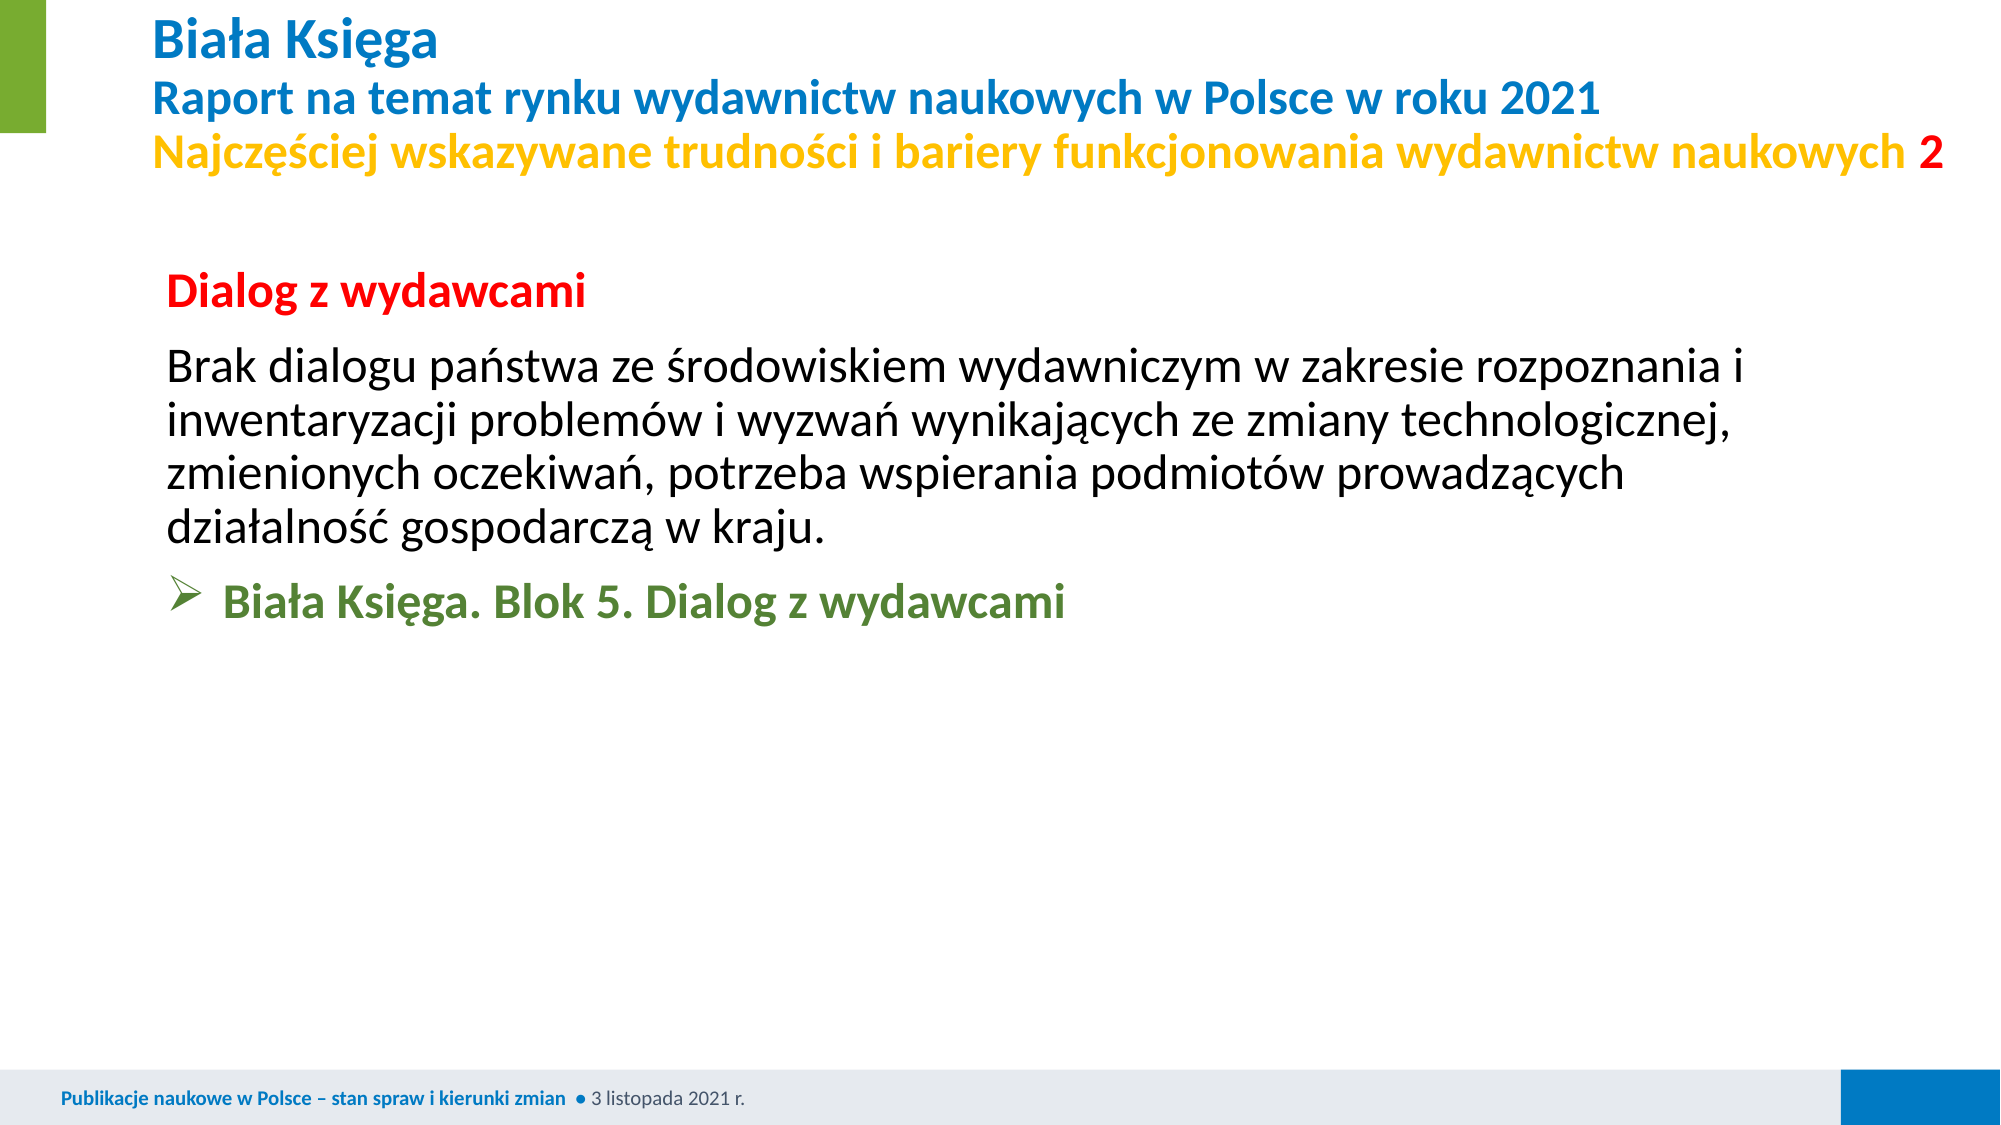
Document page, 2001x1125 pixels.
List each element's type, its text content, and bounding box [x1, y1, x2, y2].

title Biała Księga Raport na temat rynku wydawnictw naukowych w Polsce w roku 2021 Najczęściej wskazywane trudności i bariery funkcjonowania wydawnictw naukowych 2 [137, 0, 2000, 188]
list Dialog z wydawcami Brak dialogu państwa ze środowiskiem wydawniczym w zakresie rozpoznania i inwentaryzacji problemów i wyzwań wynikających ze zmiany technologicznej, zmienionych oczekiwań, potrzeba wspierania podmiotów prowadzących działalność gospodarczą w kraju. Biała Księga. Blok 5. Dialog z wydawcami [151, 188, 1842, 938]
